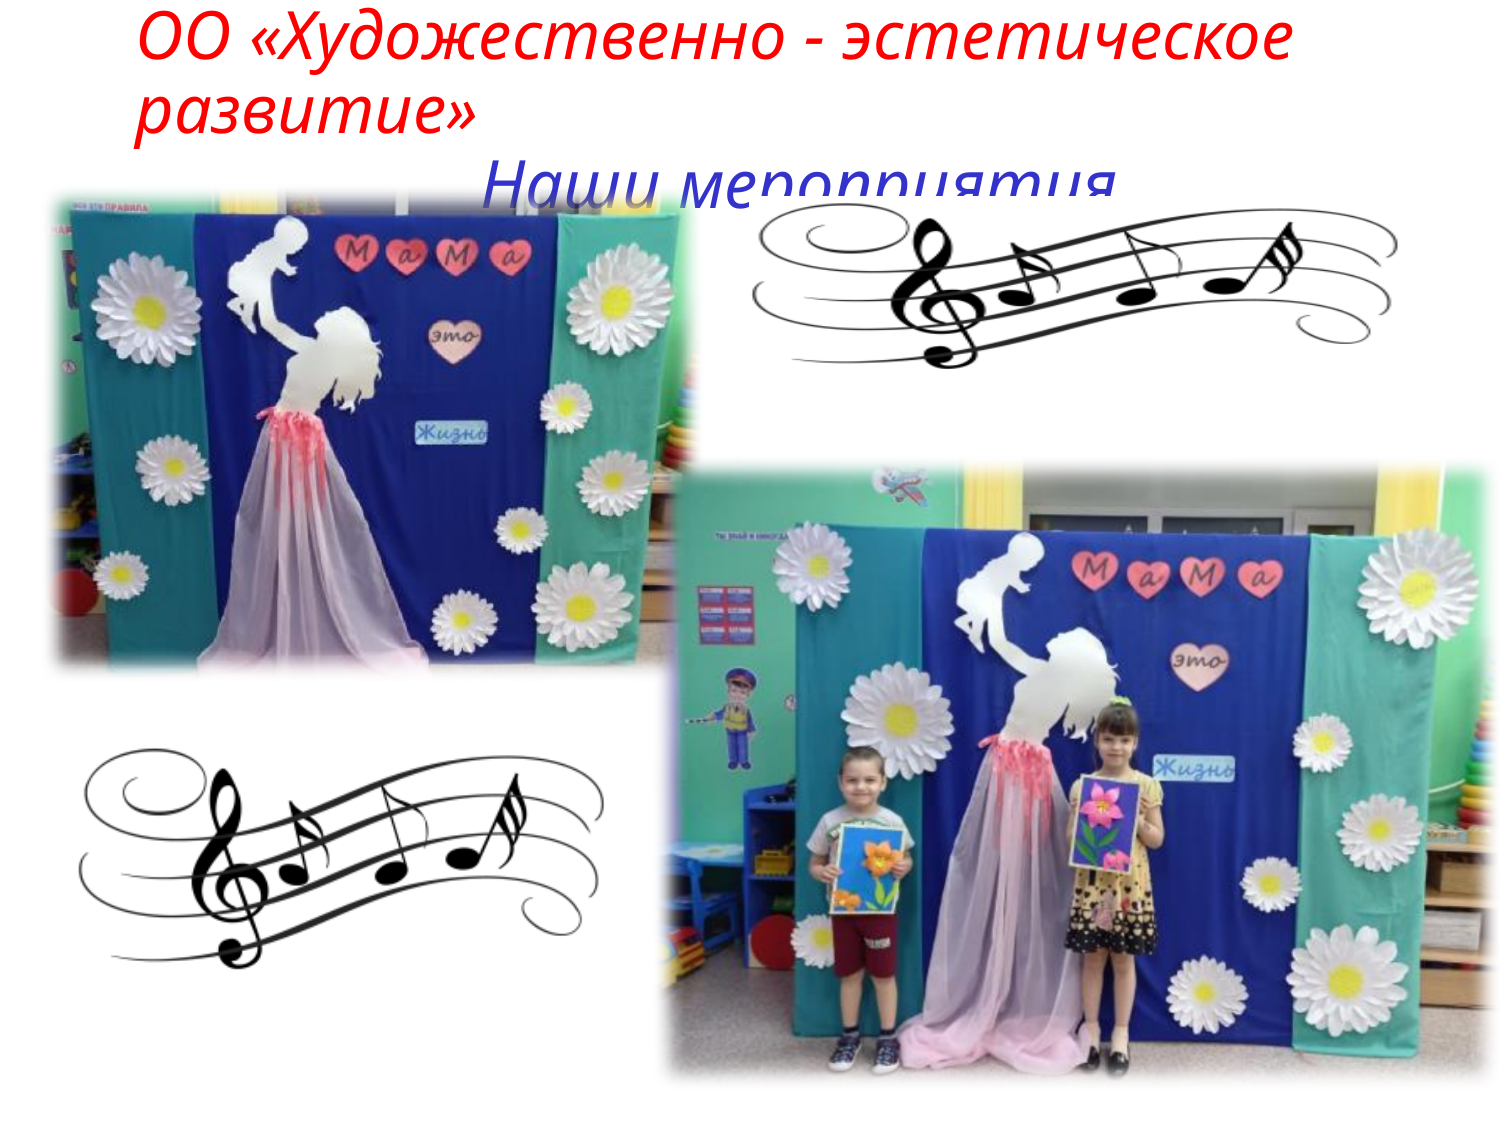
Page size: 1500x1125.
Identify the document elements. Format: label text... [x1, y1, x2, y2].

picture [749, 195, 1404, 374]
picture [652, 454, 1500, 1091]
picture [76, 739, 609, 977]
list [40, 184, 704, 682]
title ОО «Художественно - эстетическое развитие» Наши мероприятия [135, 30, 1364, 161]
